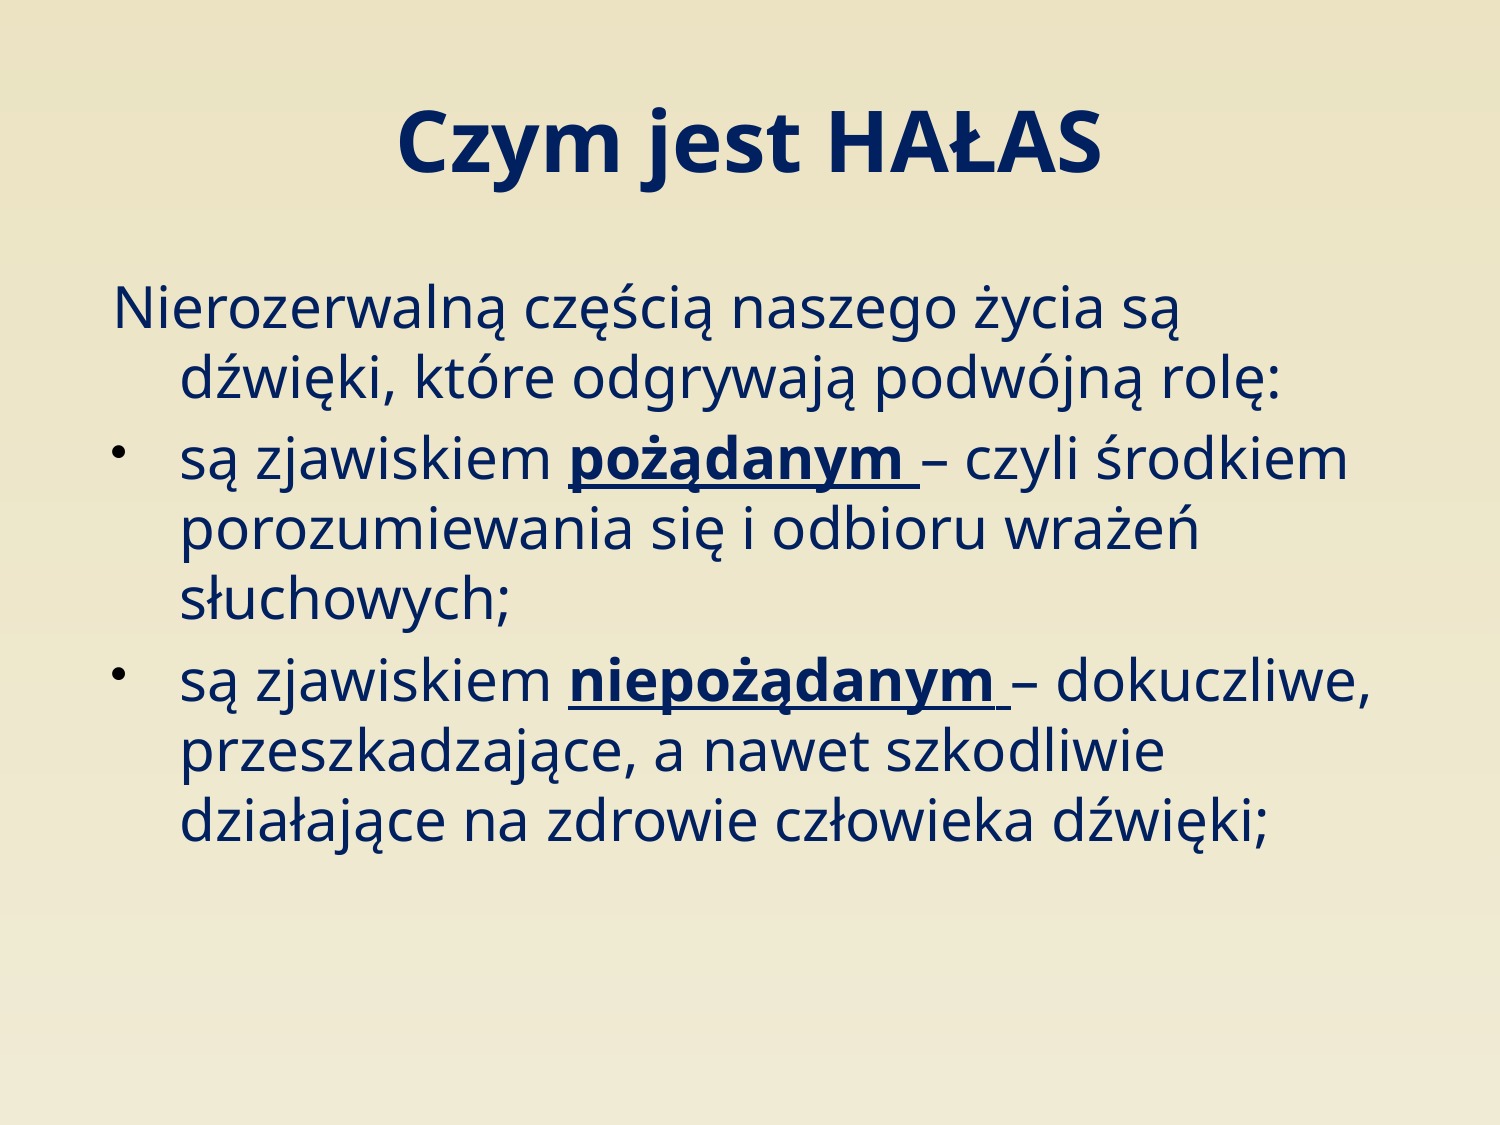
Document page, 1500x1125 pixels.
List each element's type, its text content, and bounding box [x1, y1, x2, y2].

title Czym jest HAŁAS [75, 45, 1425, 233]
list Nierozerwalną częścią naszego życia są dźwięki, które odgrywają podwójną rolę: są zjawiskiem pożądanym – czyli środkiem porozumiewania się i odbioru wrażeń słuchowych; są zjawiskiem niepożądanym – dokuczliwe, przeszkadzające, a nawet szkodliwie działające na zdrowie człowieka dźwięki; [75, 262, 1425, 1035]
